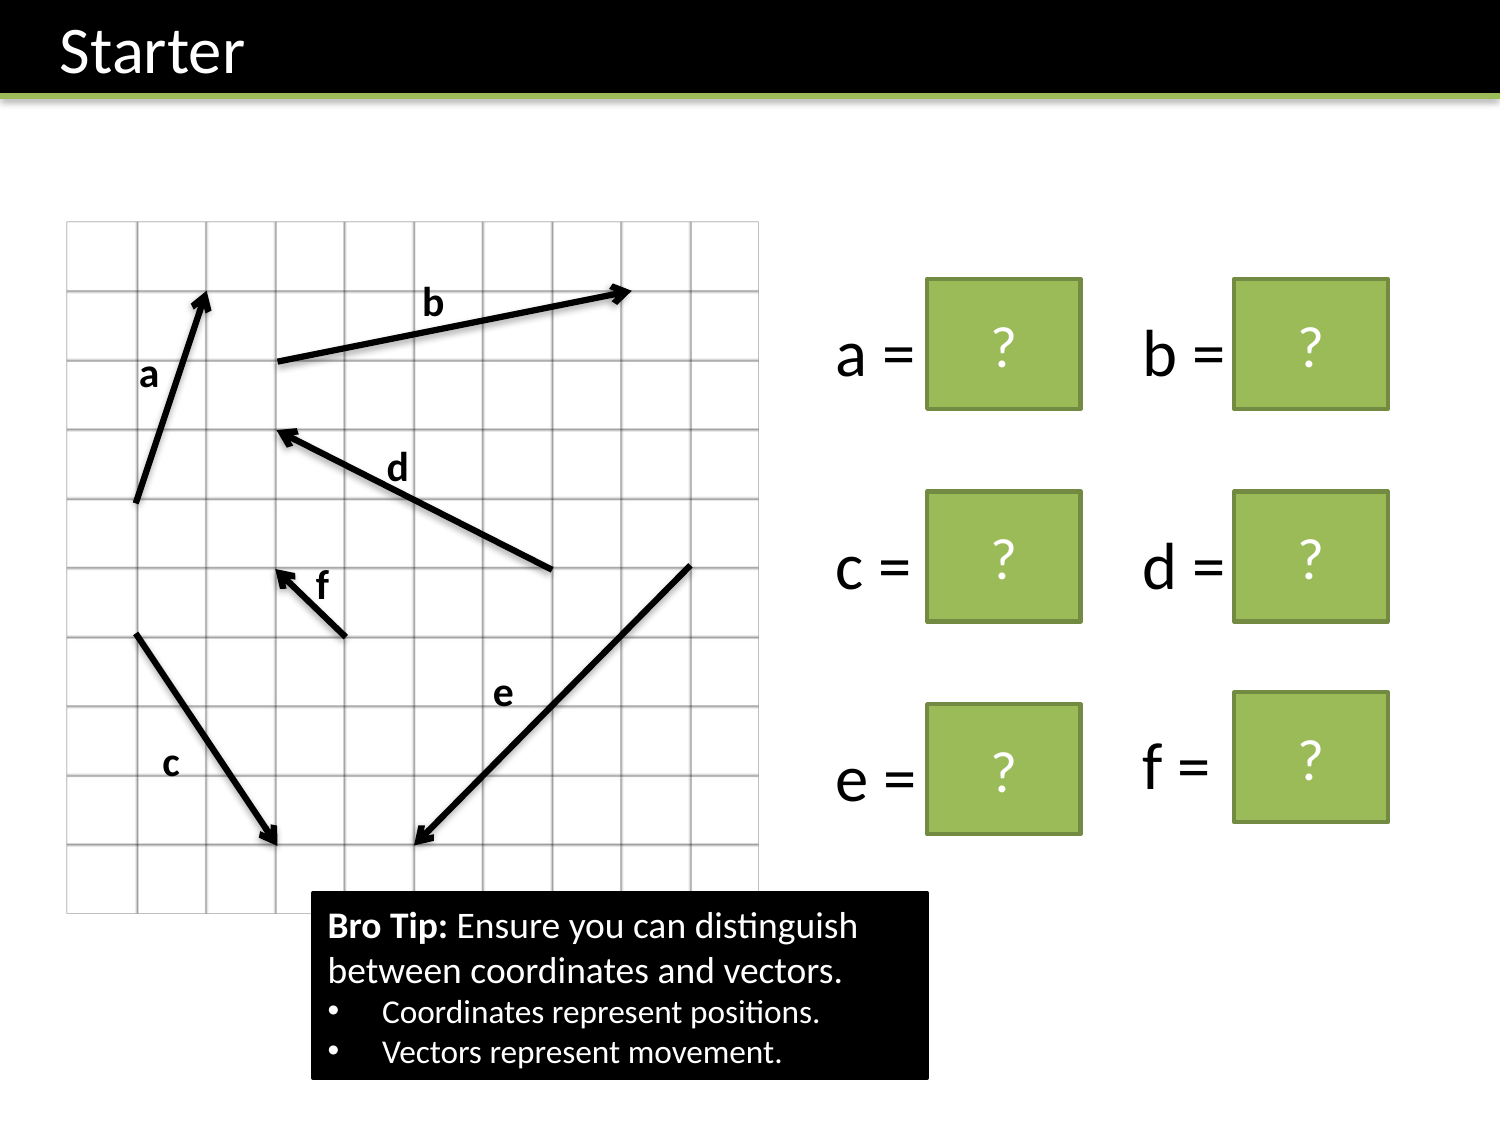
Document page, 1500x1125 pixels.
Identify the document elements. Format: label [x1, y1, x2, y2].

text_box [135, 290, 207, 504]
text_box [413, 564, 691, 846]
text_box [135, 633, 278, 847]
text_box [0, 0, 1500, 99]
text_box [277, 290, 633, 362]
text_box [1127, 266, 1412, 424]
text_box [820, 692, 1105, 850]
text_box [820, 266, 1105, 424]
text_box [1127, 680, 1412, 838]
text_box [820, 479, 1105, 637]
picture [64, 219, 763, 917]
text_box [274, 568, 347, 638]
text_box [1127, 479, 1412, 637]
text_box [276, 429, 553, 571]
